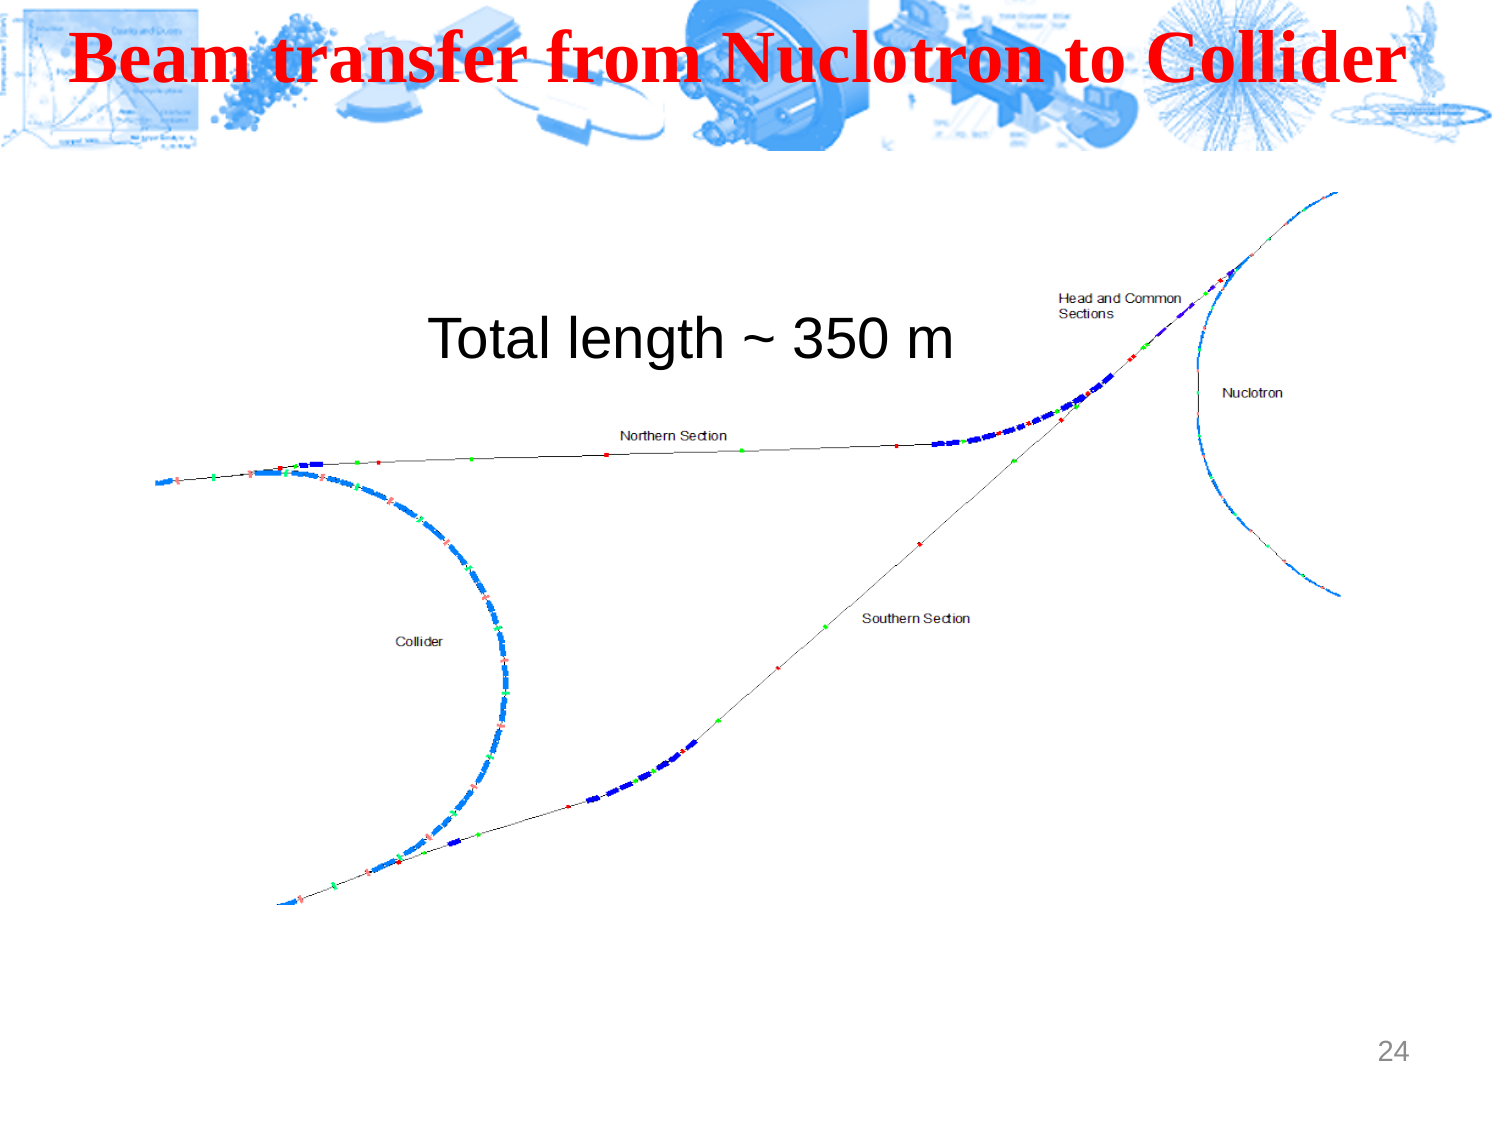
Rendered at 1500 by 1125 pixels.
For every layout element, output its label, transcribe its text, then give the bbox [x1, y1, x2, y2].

picture [155, 192, 1341, 906]
slide_number 24 [1074, 1024, 1425, 1103]
picture [0, 0, 1500, 151]
